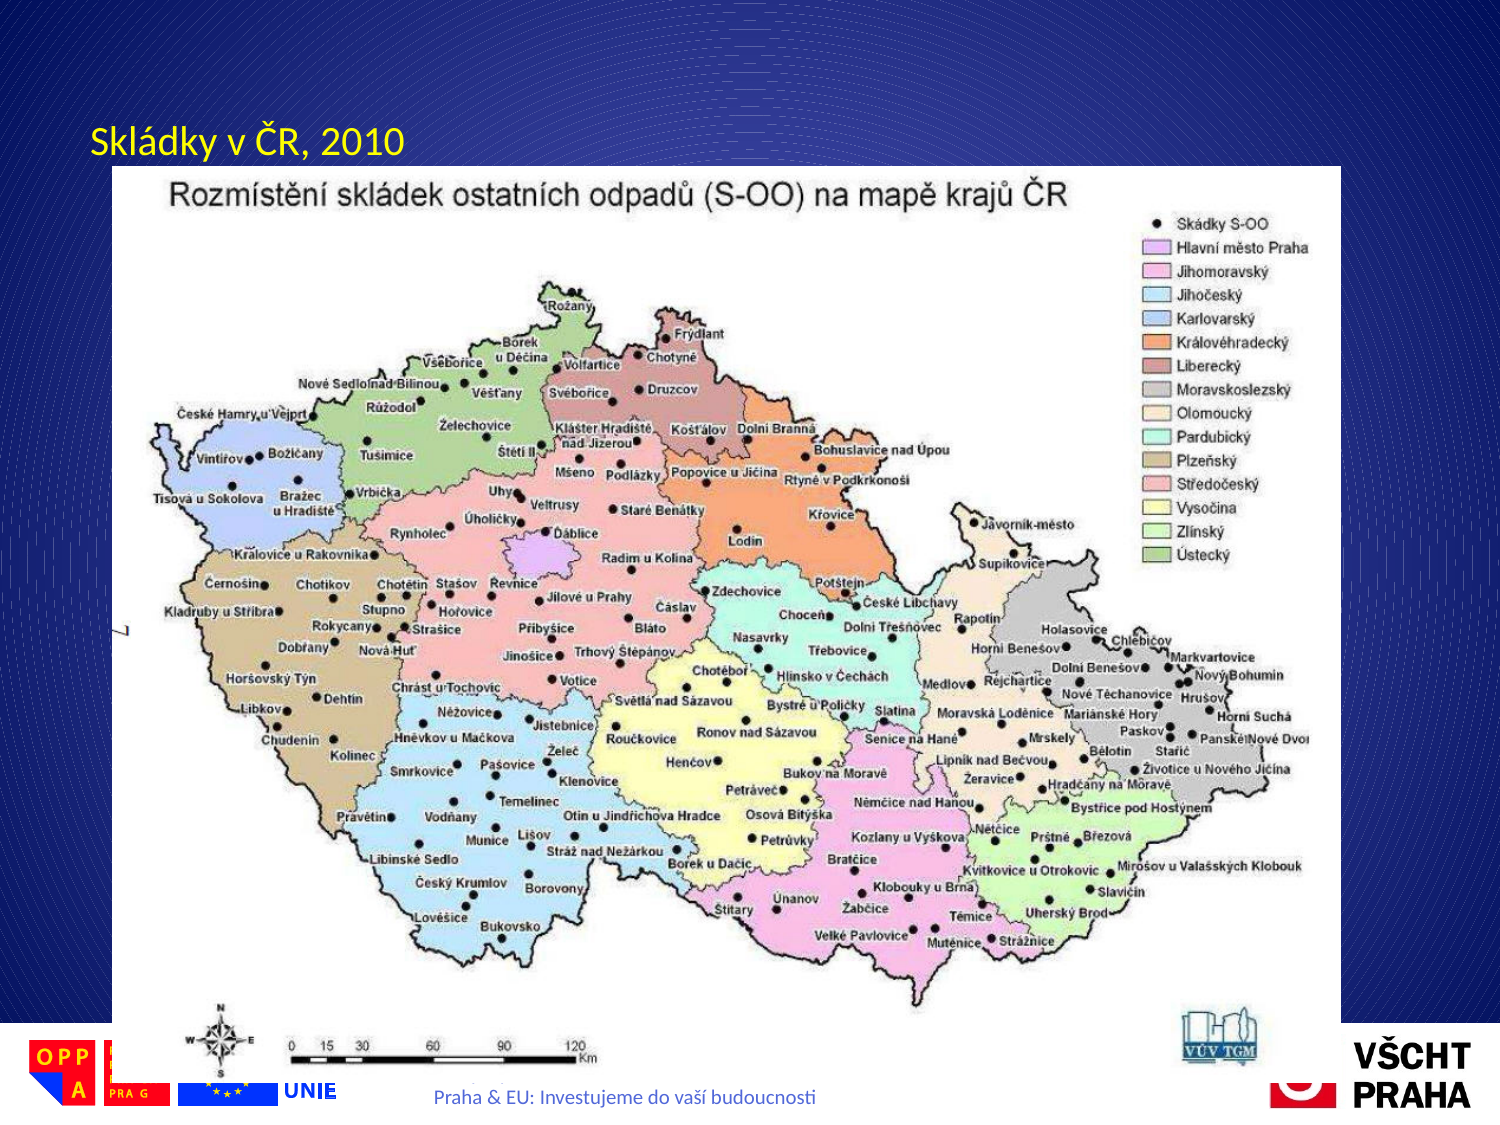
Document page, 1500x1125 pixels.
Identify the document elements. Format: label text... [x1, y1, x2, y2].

picture [111, 166, 1471, 1109]
title Skládky v ČR, 2010 [75, 45, 1425, 233]
